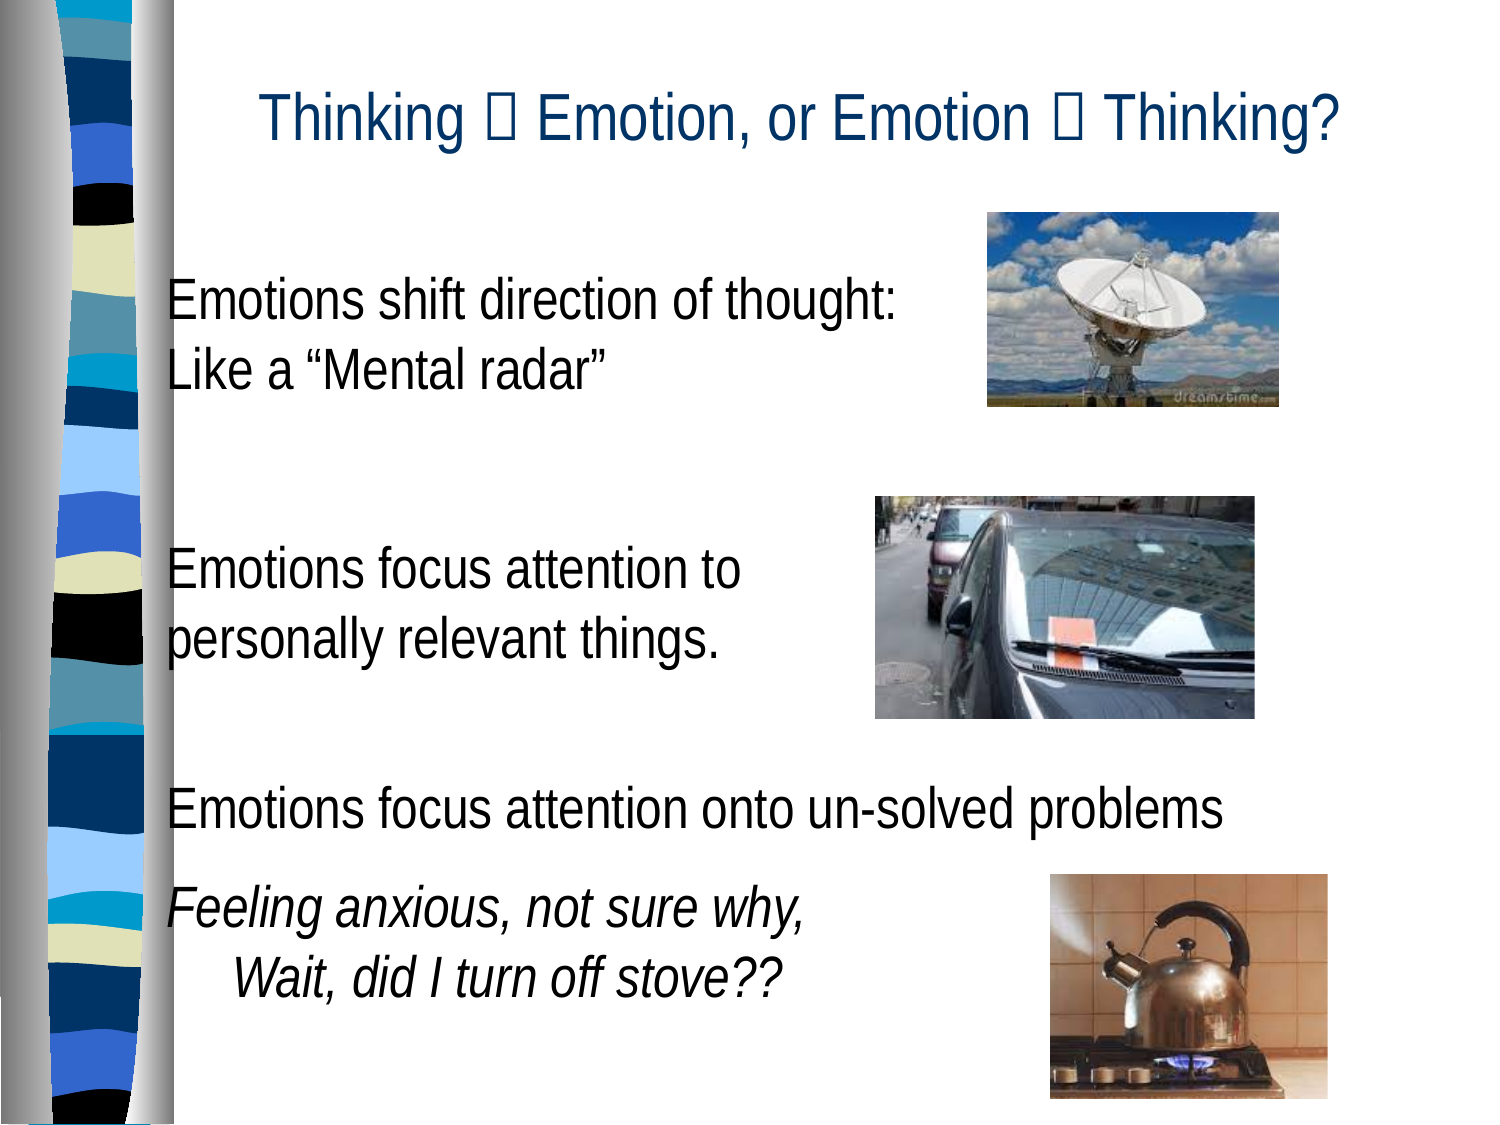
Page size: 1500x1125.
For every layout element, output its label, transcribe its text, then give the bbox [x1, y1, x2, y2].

text_box Emotions shift direction of thought: Like a “Mental radar” Emotions focus attention to personally relevant things. Emotions focus attention onto un-solved problems Feeling anxious, not sure why, Wait, did I turn off stove?? [151, 254, 1449, 1017]
picture [1049, 874, 1328, 1099]
picture [874, 496, 1255, 719]
title Thinking  Emotion, or Emotion  Thinking? [162, 20, 1438, 208]
picture [987, 212, 1279, 407]
